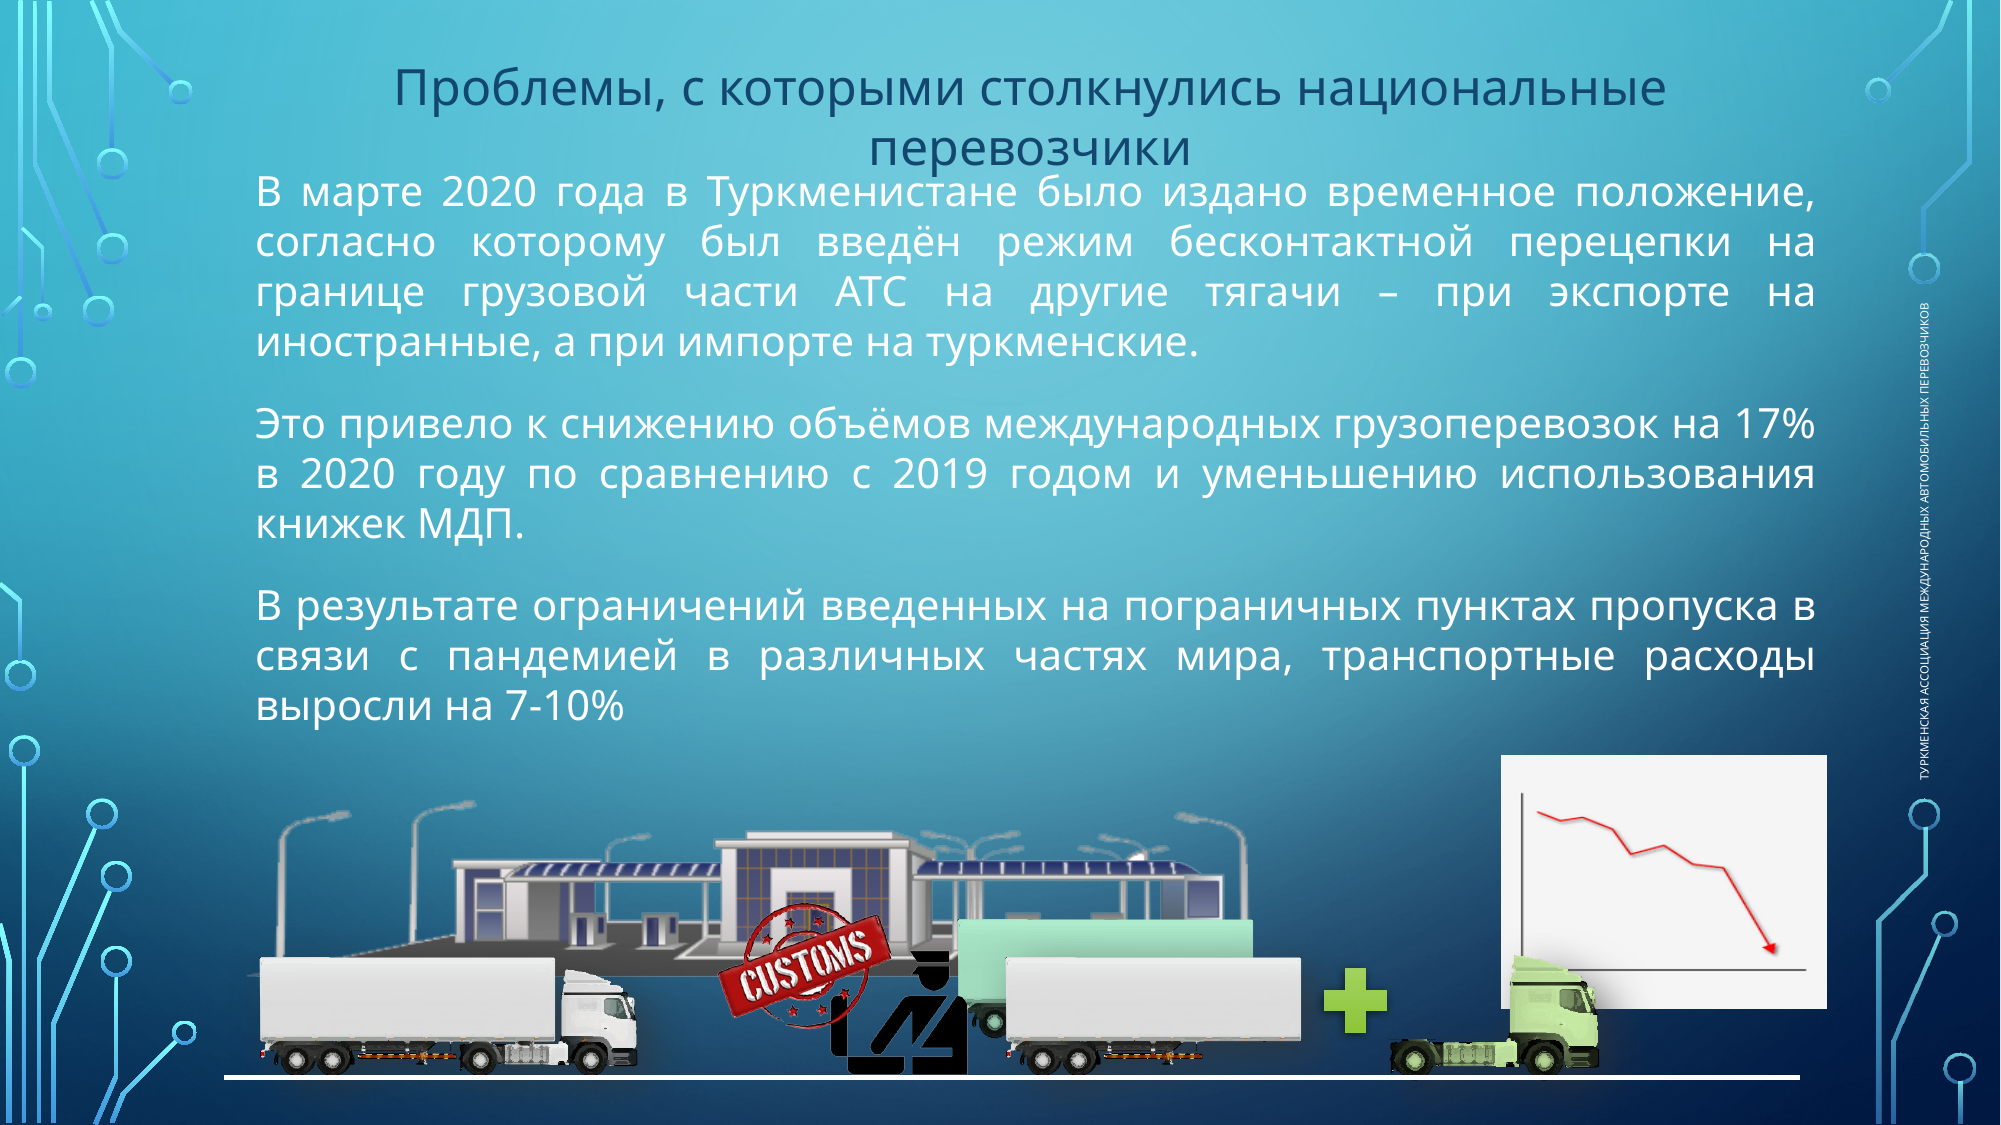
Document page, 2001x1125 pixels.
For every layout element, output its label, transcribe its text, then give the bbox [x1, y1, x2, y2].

text_box В результате ограничений введенных на пограничных пунктах пропуска в связи с пандемией в различных частях мира, транспортные расходы выросли на 7-10% [240, 571, 1832, 737]
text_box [219, 755, 1827, 1107]
text_box Это привело к снижению объёмов международных грузоперевозок на 17% в 2020 году по сравнению с 2019 годом и уменьшению использования книжек МДП. [240, 389, 1832, 555]
text_box Проблемы, с которыми столкнулись национальные перевозчики [235, 48, 1827, 184]
text_box ТУРКМЕНСКАЯ АССОЦИАЦИЯ МЕЖДУНАРОДНЫХ АВТОМОБИЛЬНЫХ ПЕРЕВОЗЧИКОВ [1909, 288, 1939, 796]
text_box В марте 2020 года в Туркменистане было издано временное положение, согласно которому был введён режим бесконтактной перецепки на границе грузовой части АТС на другие тягачи – при экспорте на иностранные, а при импорте на туркменские. [240, 157, 1832, 373]
